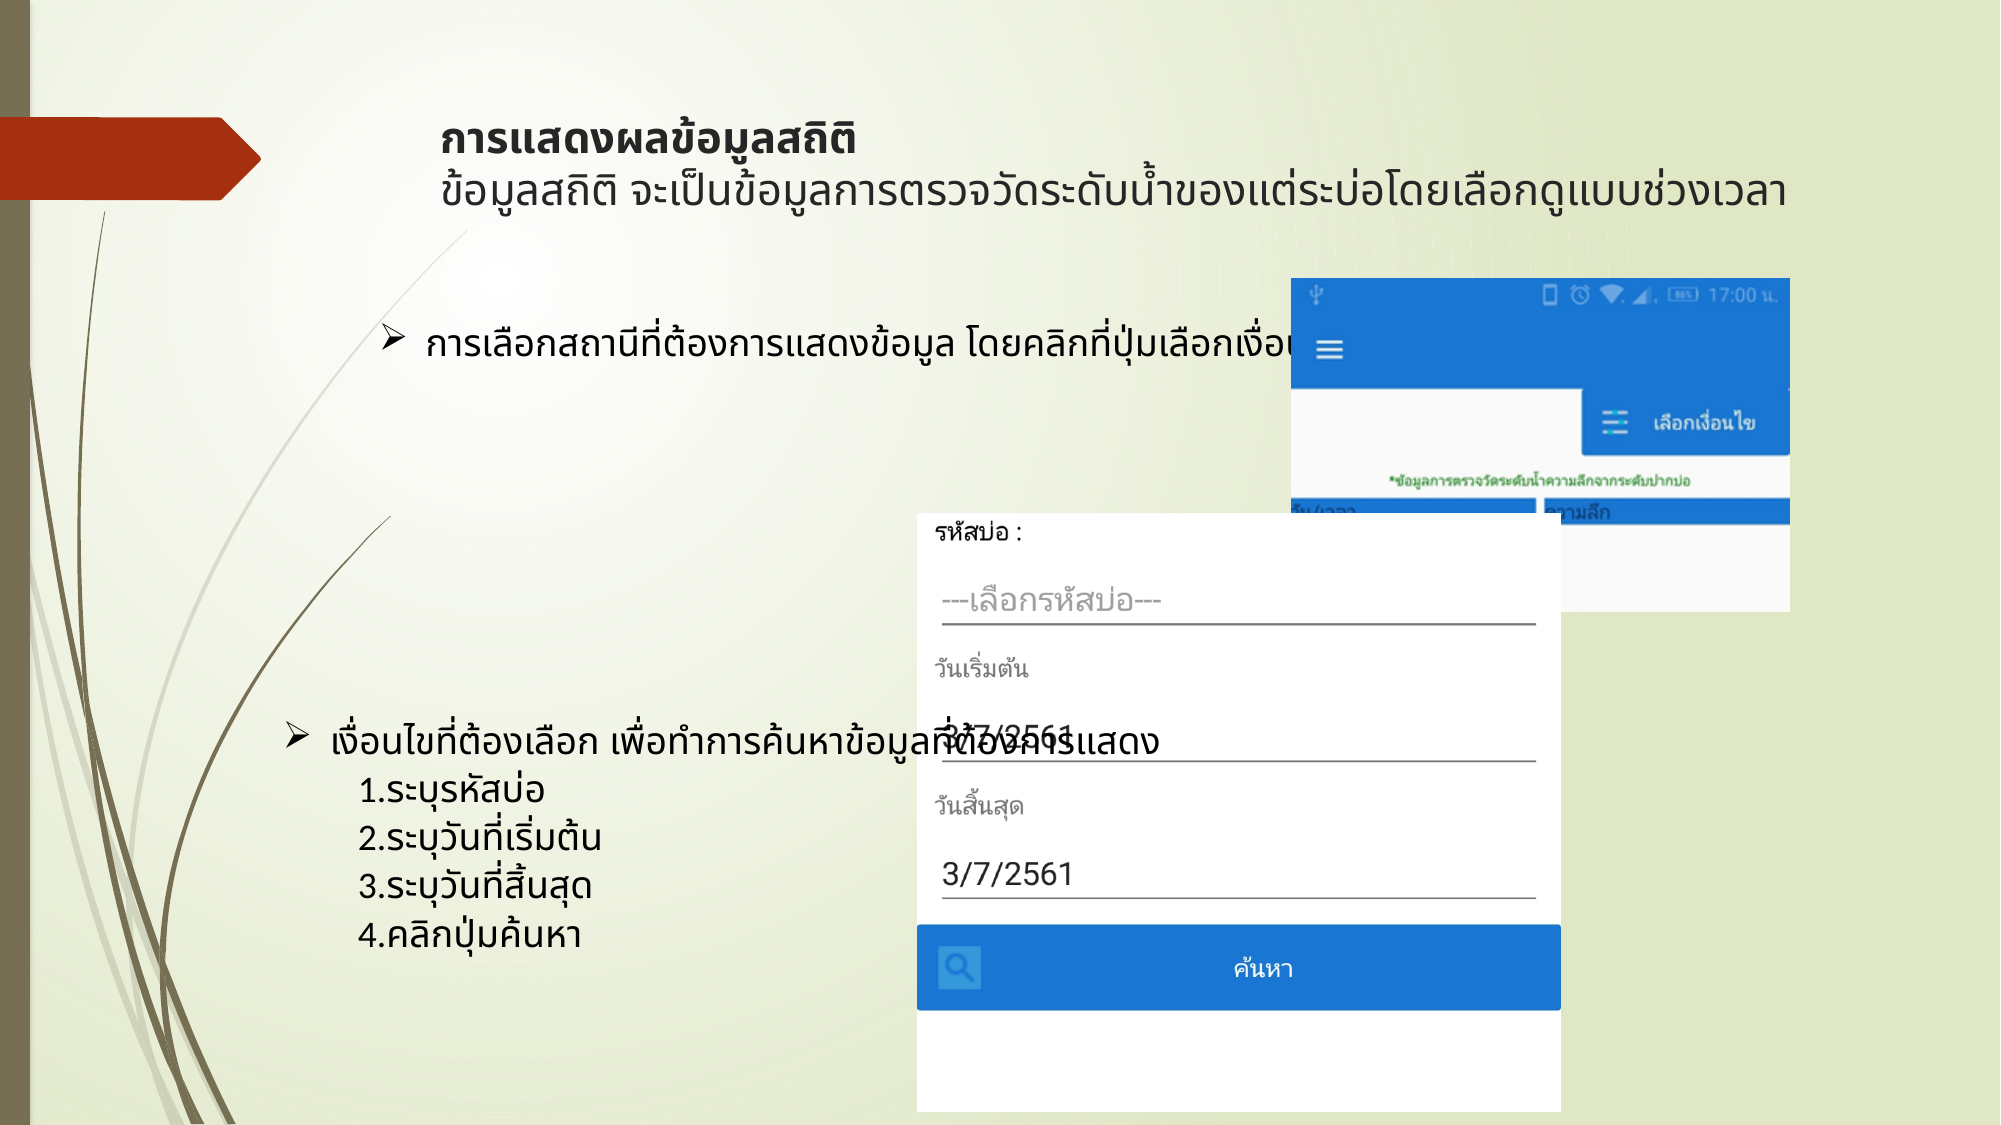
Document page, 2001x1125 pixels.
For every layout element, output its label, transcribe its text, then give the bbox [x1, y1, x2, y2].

title การแสดงผลข้อมูลสถิติ ข้อมูลสถิติ จะเป็นข้อมูลการตรวจวัดระดับน้ำของแต่ระบ่อโดยเลือกดูแบบช่วงเวลา [425, 102, 1888, 313]
text_box เงื่อนไขที่ต้องเลือก เพื่อทำการค้นหาข้อมูลที่ต้องการแสดง 1.ระบุรหัสบ่อ 2.ระบุวันที่เริ่มต้น 3.ระบุวันที่สิ้นสุด 4.คลิกปุ่มค้นหา [193, 706, 912, 962]
text_box การเลือกสถานีที่ต้องการแสดงข้อมูล โดยคลิกที่ปุ่มเลือกเงื่อนไข [289, 308, 1286, 372]
picture [917, 278, 1790, 1112]
